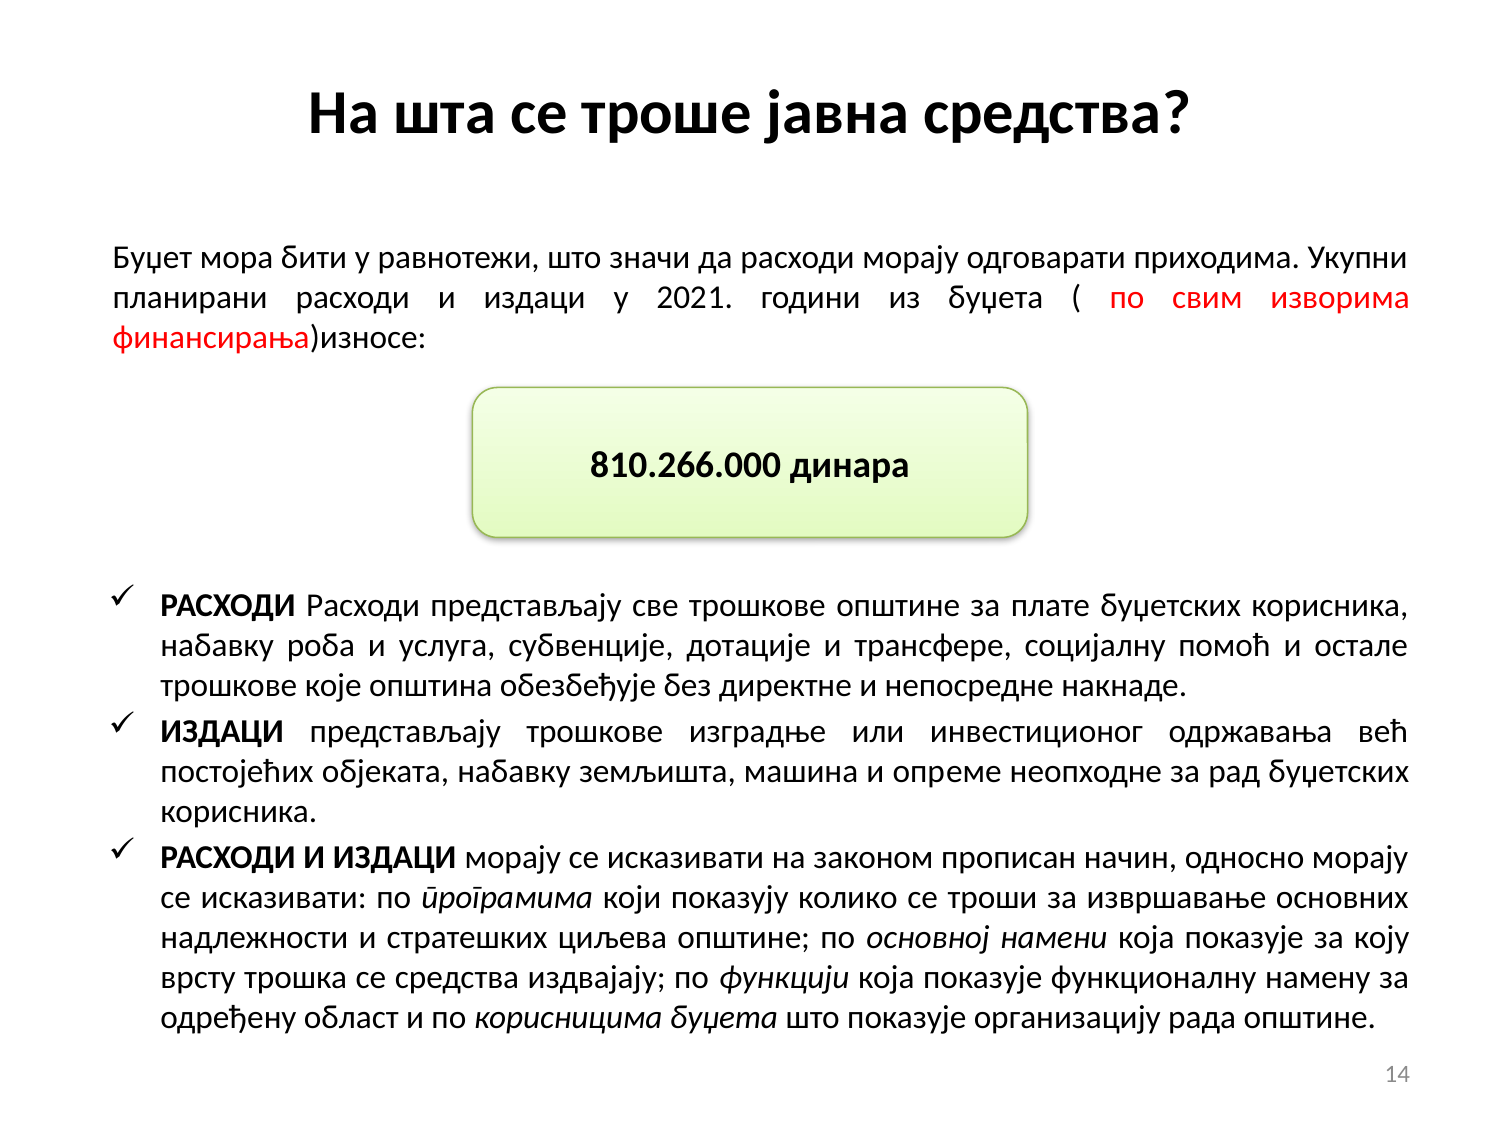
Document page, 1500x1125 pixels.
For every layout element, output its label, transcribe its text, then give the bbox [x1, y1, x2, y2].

text_box 810.266.000 динара [471, 386, 1029, 539]
list Буџет мора бити у равнотежи, што значи да расходи морају одговарати приходима. Укупни планирани расходи и издаци у 2021. години из буџета ( по свим изворима финансирања)износе: РАСХОДИ Расходи представљају све трошкове општине за плате буџетских корисника, набавку роба и услуга, субвенције, дотације и трансфере, социјалну помоћ и остале трошкове које општина обезбеђује без директне и непосредне накнаде. ИЗДАЦИ представљају трошкове изградње или инвестиционог одржавања већ постојећих објеката, набавку земљишта, машина и опрeме неопходне за рад буџетских корисника. РАСХОДИ И ИЗДАЦИ морају се исказивати на законом прописан начин, односно морају се исказивати: по програмима који показују колико се троши за извршавање основних надлежности и стратешких циљева општине; по основној намени која показује за коју врсту трошка се средства издвајају; по функцији која показује функционалну намену за одређену област и по корисницима буџета што показује организацију рада општине. [75, 227, 1425, 1080]
slide_number 14 [1074, 1042, 1425, 1103]
title На шта се троше јавна средства? [75, 45, 1425, 173]
